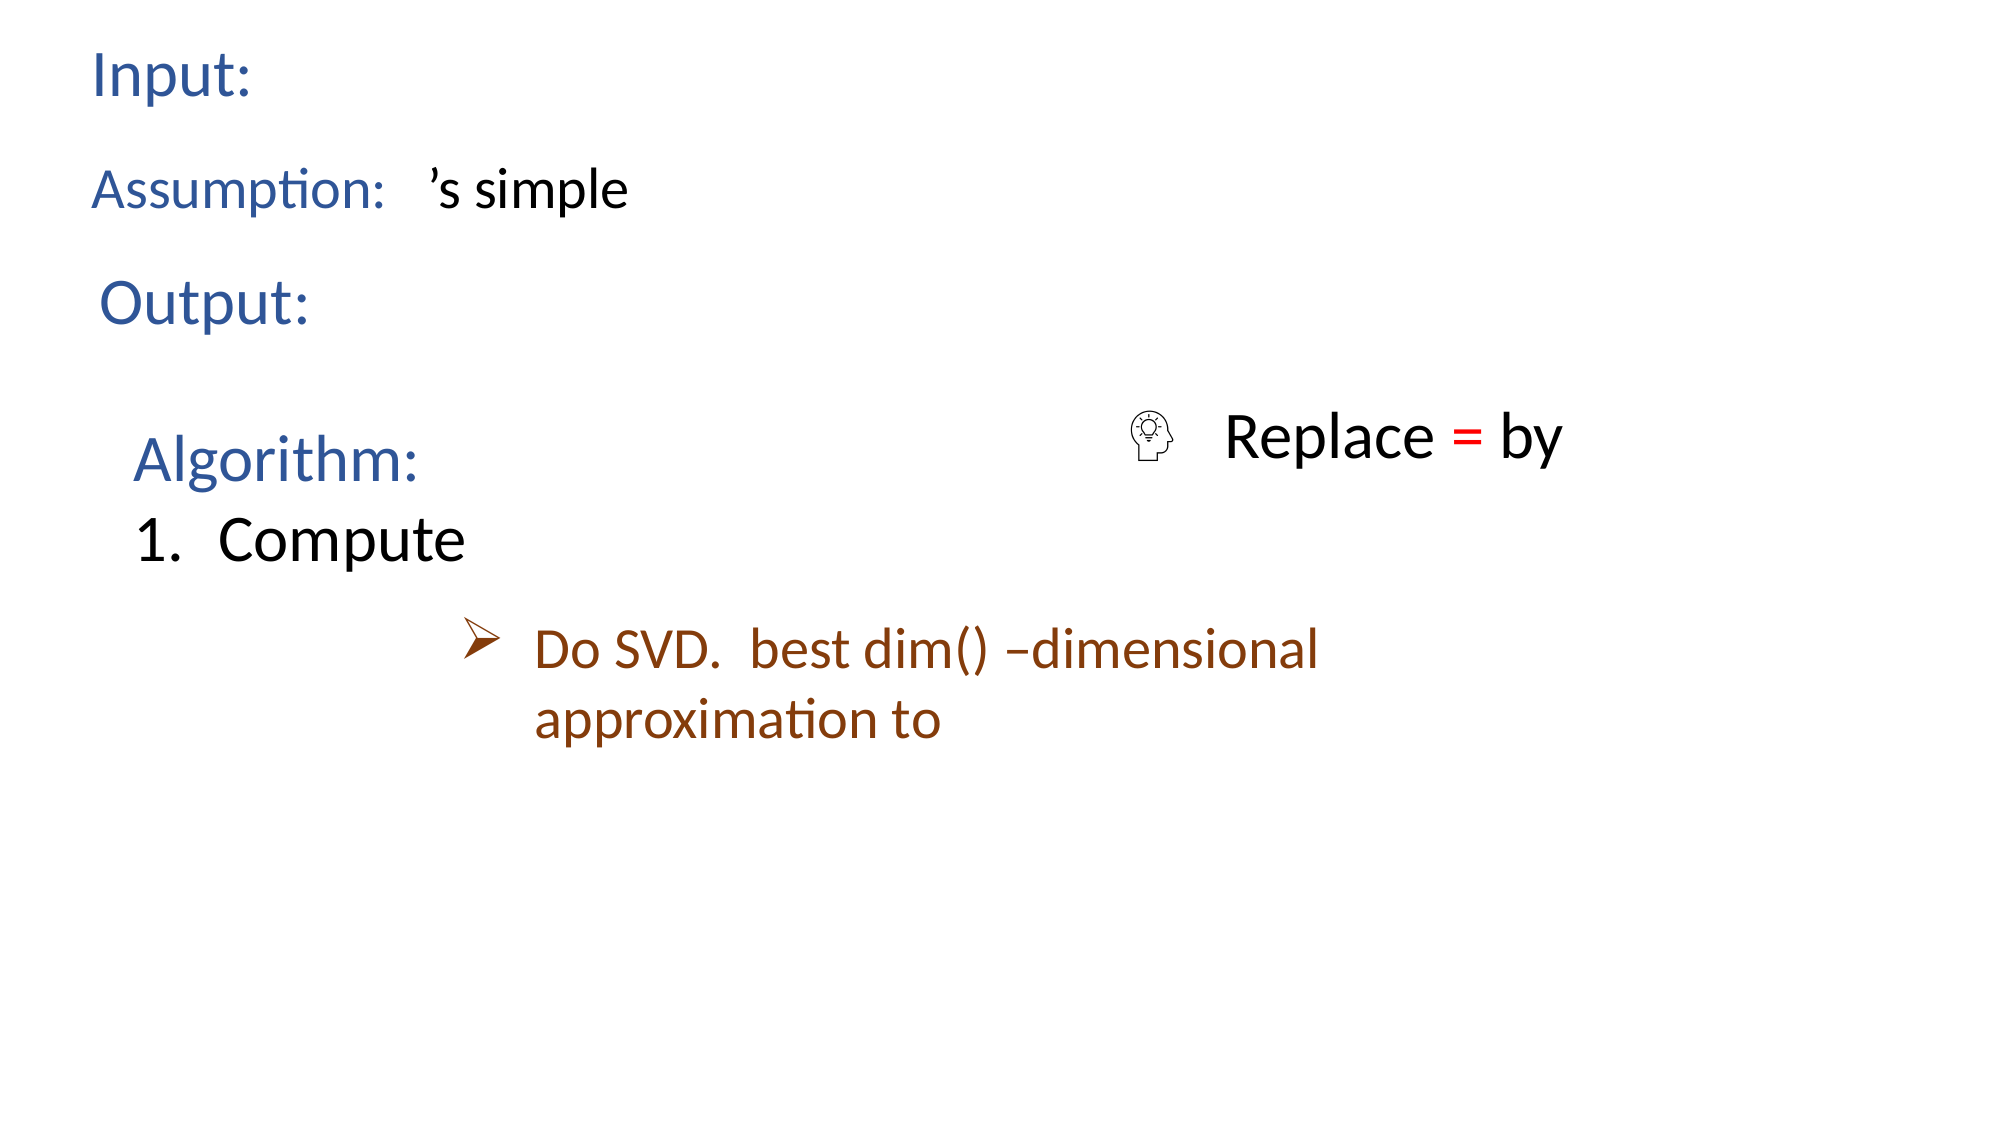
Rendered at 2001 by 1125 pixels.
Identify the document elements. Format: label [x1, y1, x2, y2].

picture [1122, 407, 1182, 467]
